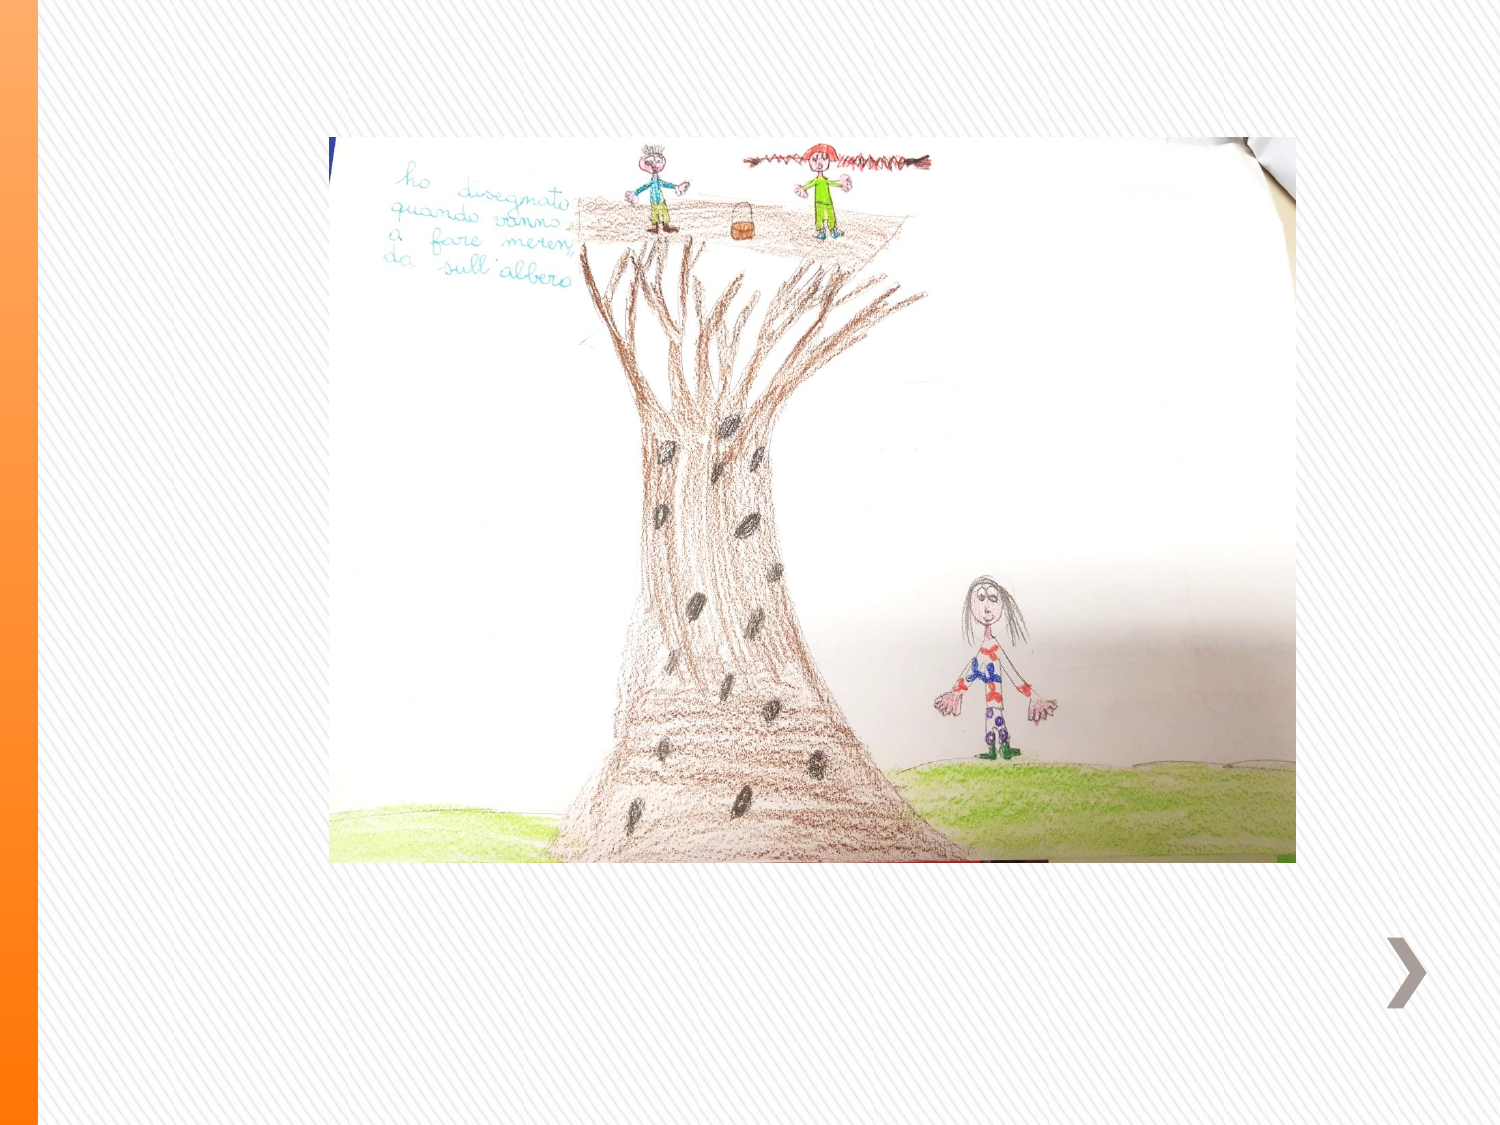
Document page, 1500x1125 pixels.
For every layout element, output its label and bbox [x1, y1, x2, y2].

list [328, 137, 1297, 863]
